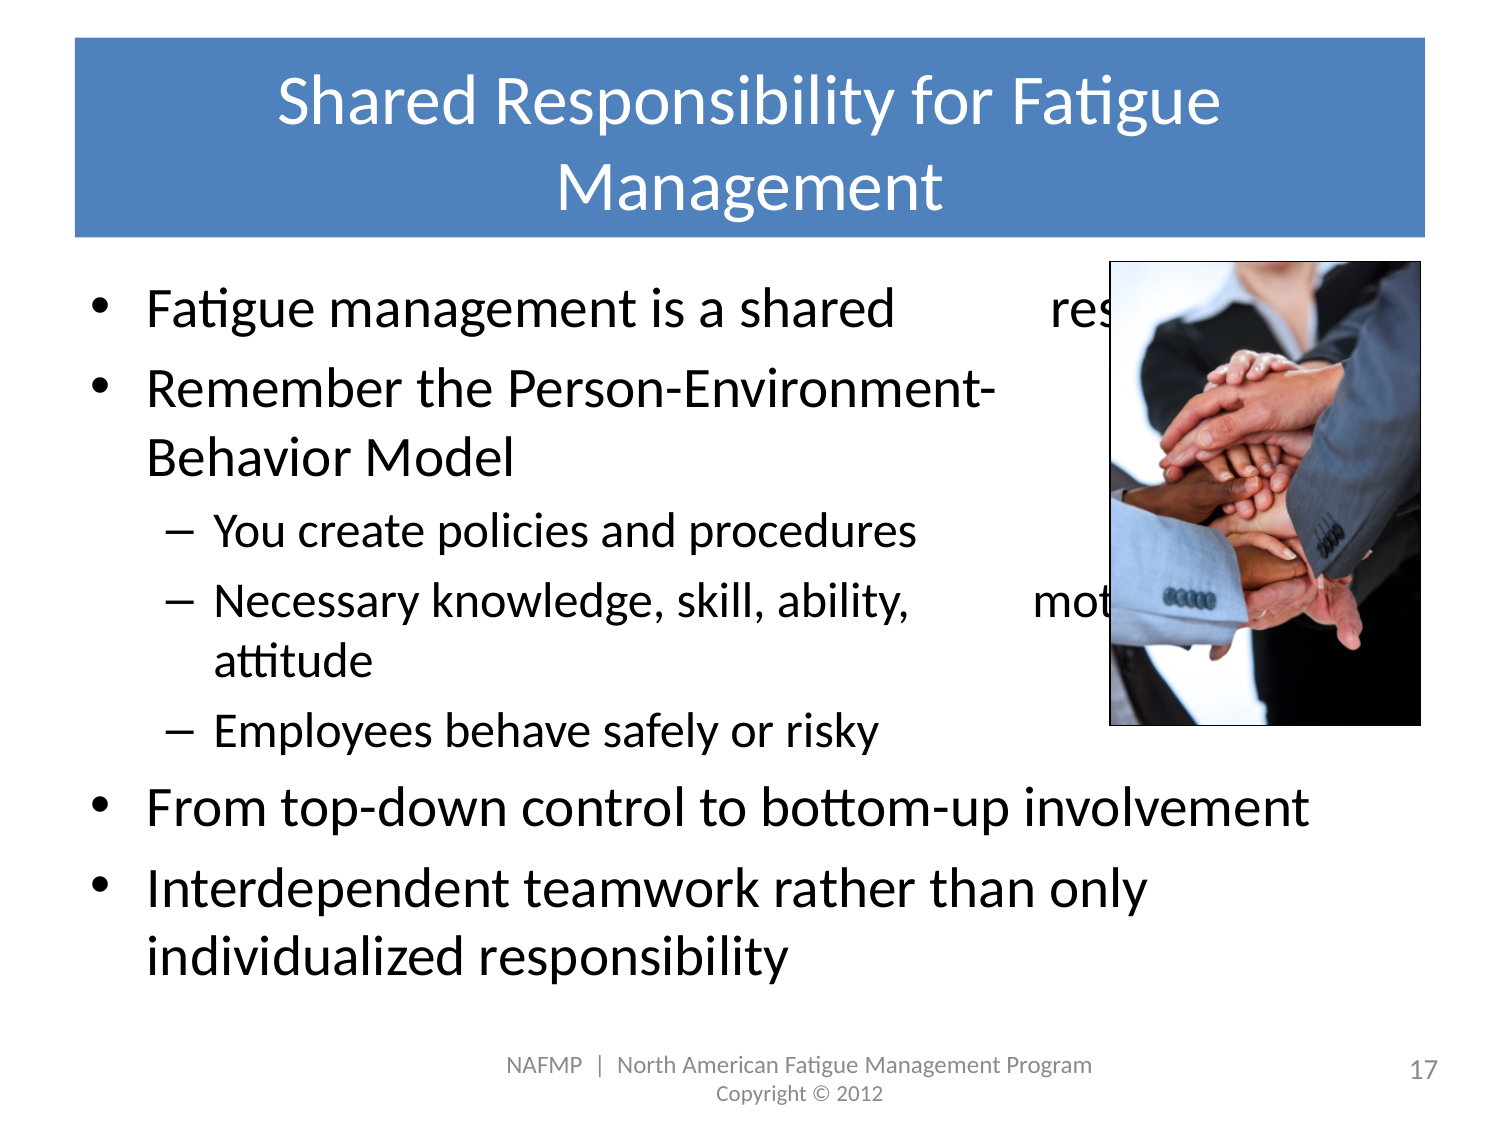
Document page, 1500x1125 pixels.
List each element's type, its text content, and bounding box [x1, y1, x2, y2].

title Shared Responsibility for Fatigue Management [75, 45, 1425, 233]
list Fatigue management is a shared responsibility Remember the Person-Environment- Behavior Model You create policies and procedures Necessary knowledge, skill, ability, motivation, and attitude Employees behave safely or risky From top-down control to bottom-up involvement Interdependent teamwork rather than only individualized responsibility [75, 262, 1425, 1005]
picture [1110, 262, 1420, 726]
